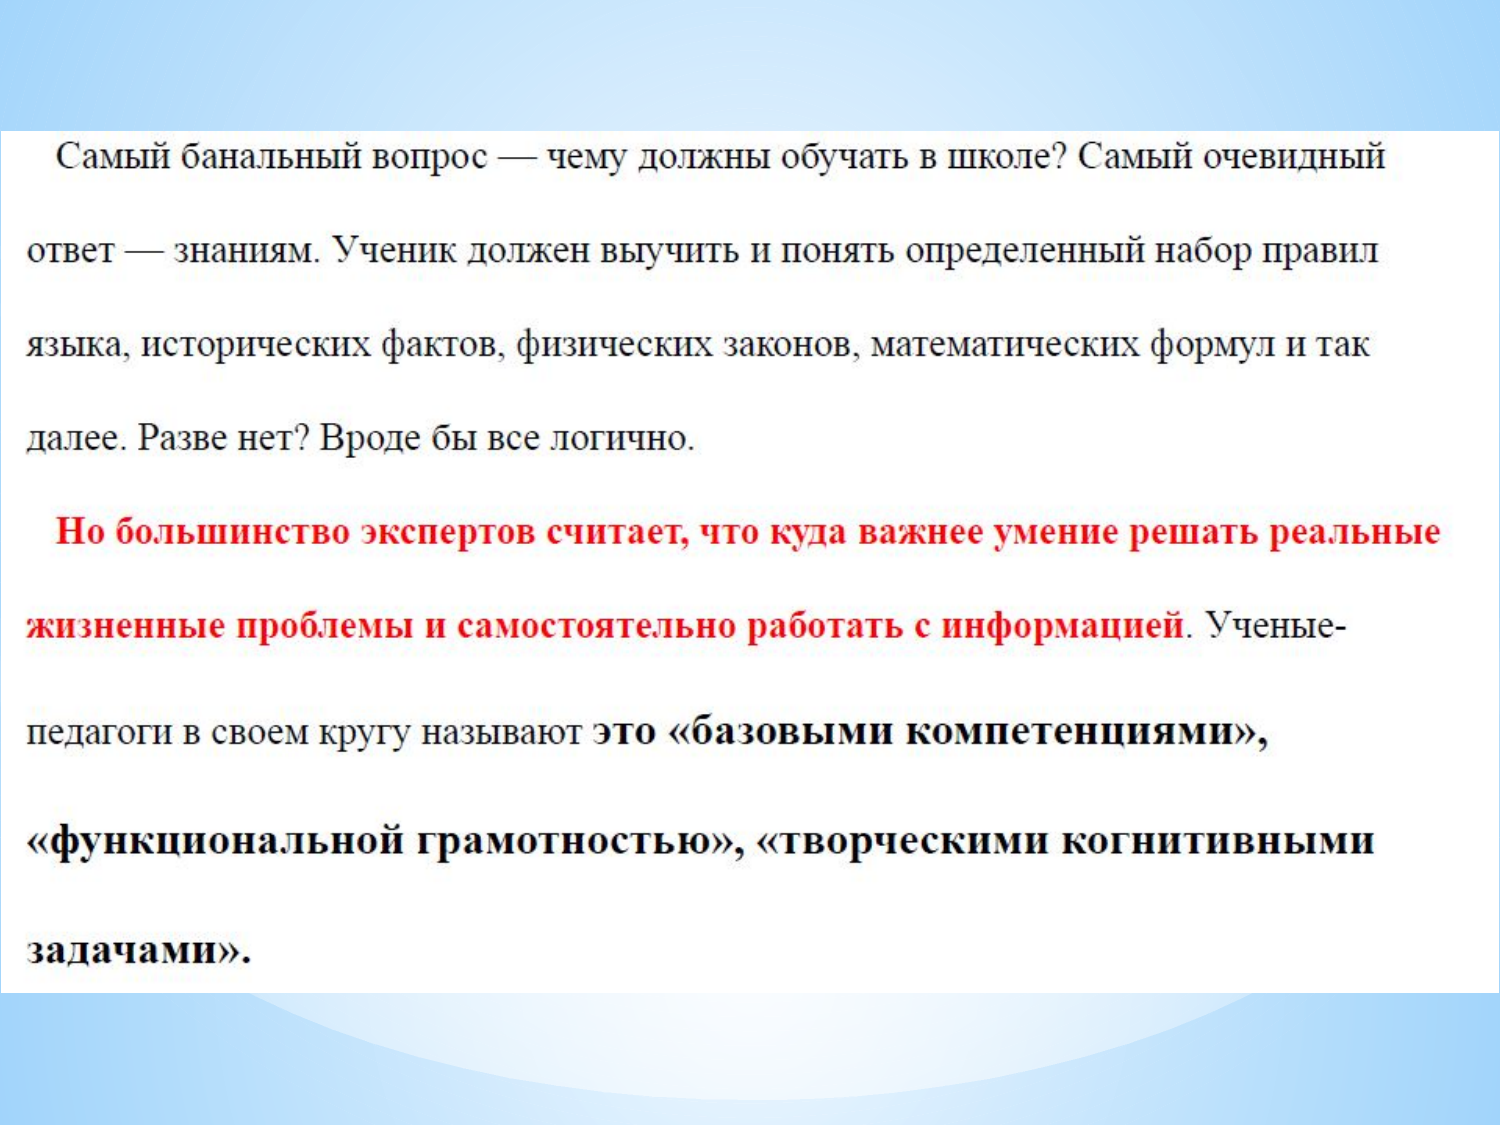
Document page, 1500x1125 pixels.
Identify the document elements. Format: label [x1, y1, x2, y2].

picture [1, 131, 1499, 994]
